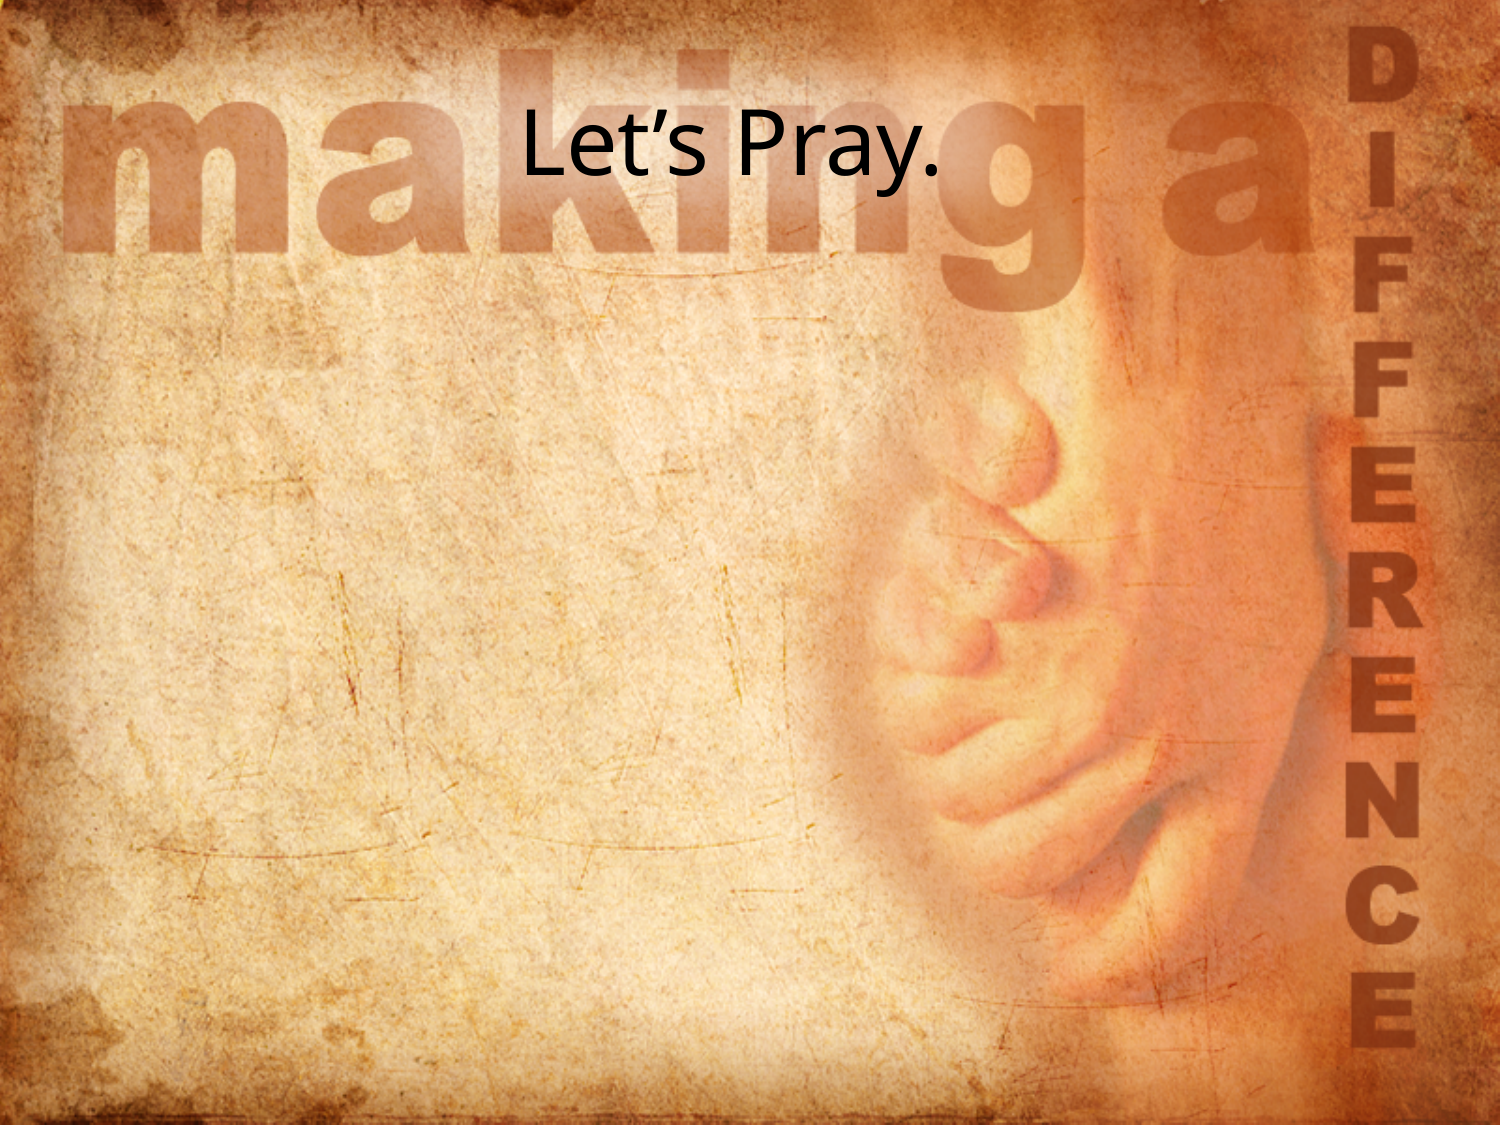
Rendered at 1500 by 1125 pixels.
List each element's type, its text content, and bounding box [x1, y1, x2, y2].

title Let’s Pray. [37, 45, 1425, 233]
picture [0, 0, 1500, 1125]
